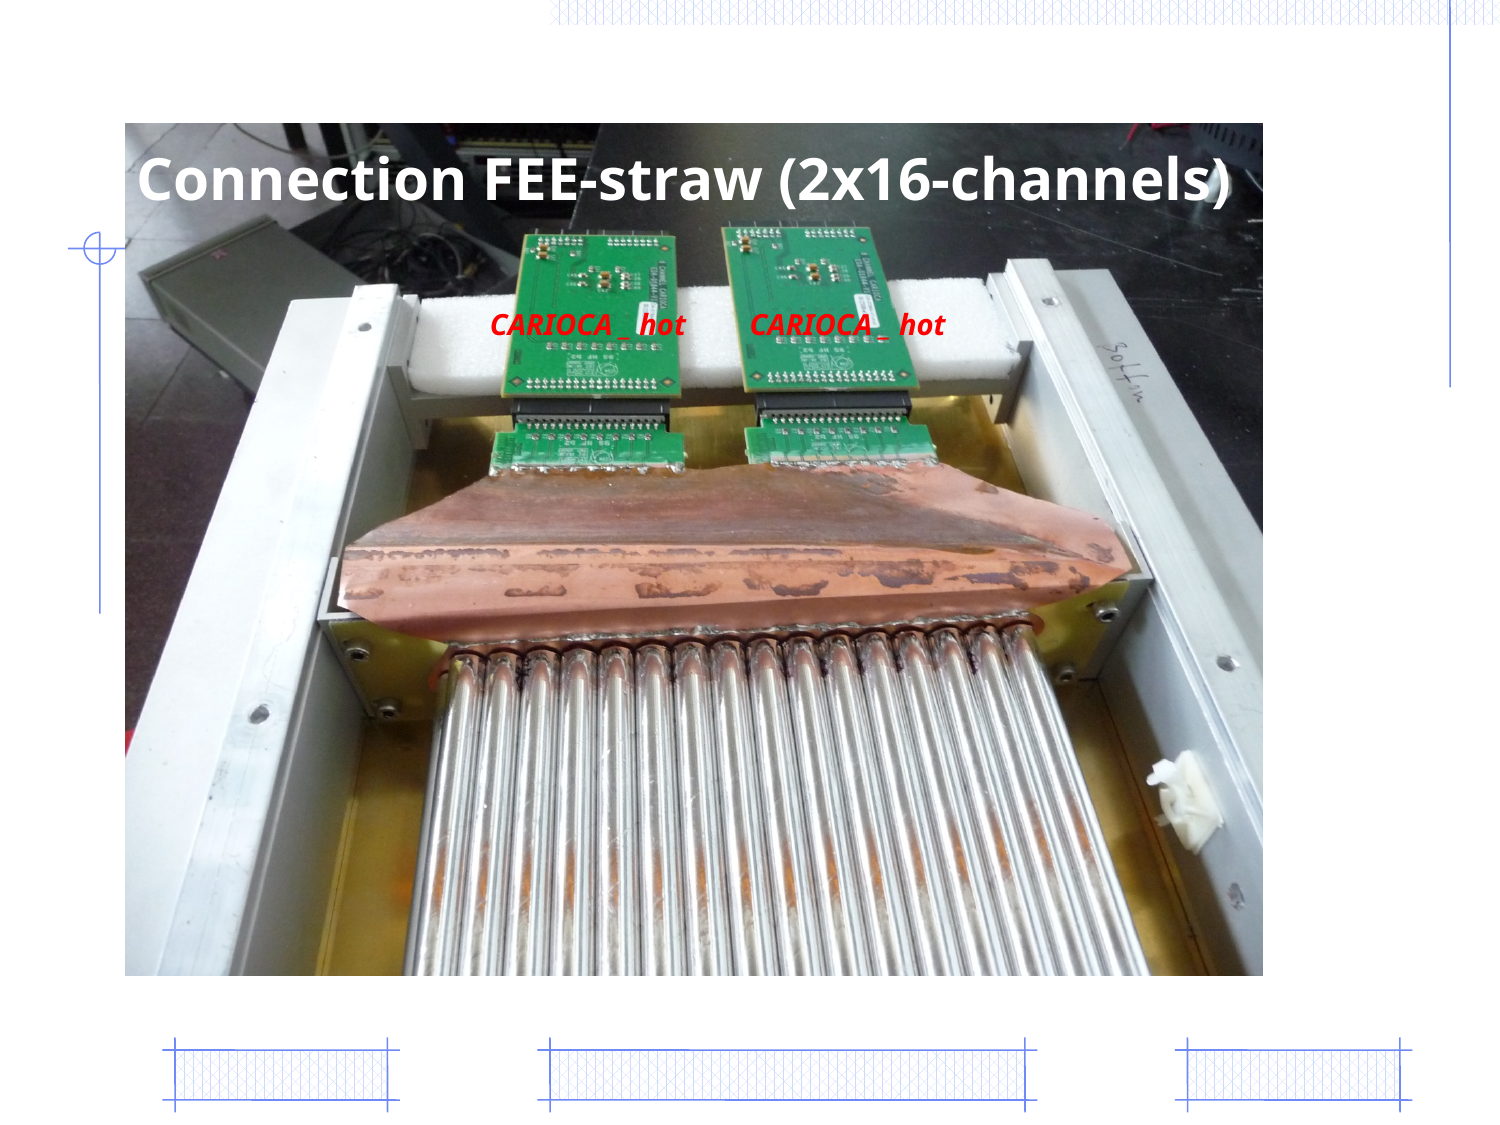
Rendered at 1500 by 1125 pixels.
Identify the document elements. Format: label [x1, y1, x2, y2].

picture [125, 122, 1263, 976]
